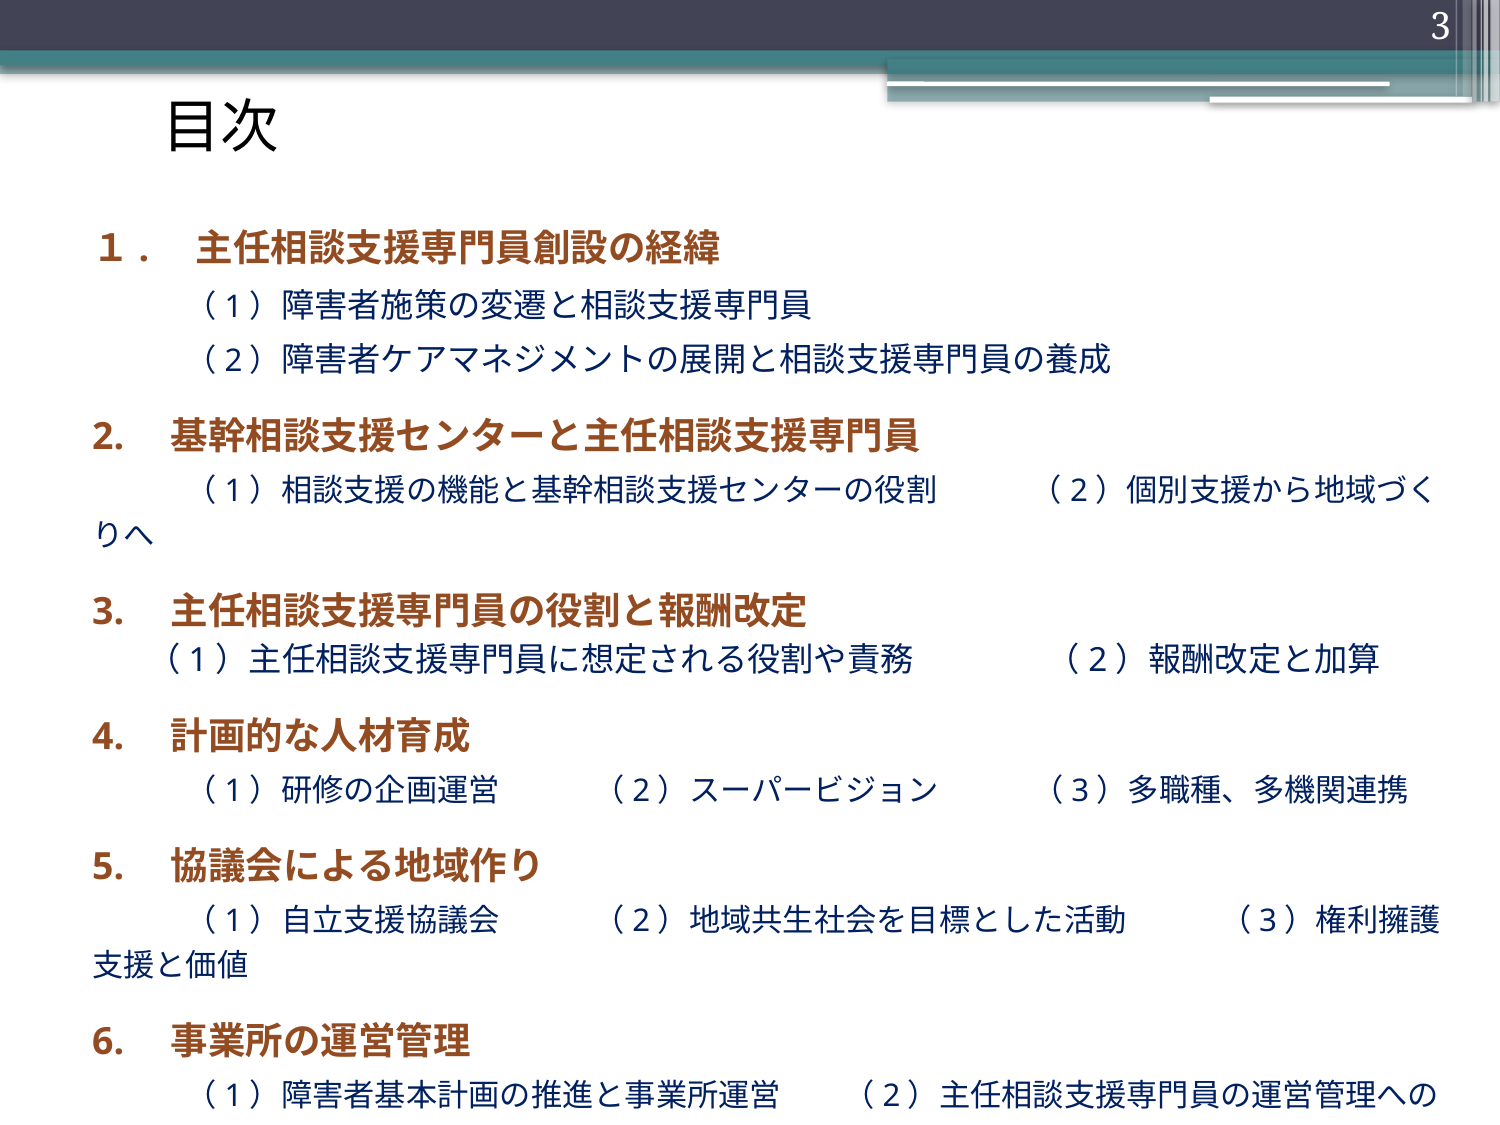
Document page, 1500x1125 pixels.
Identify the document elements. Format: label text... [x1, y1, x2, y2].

list １. 主任相談支援専門員創設の経緯 （1）障害者施策の変遷と相談支援専門員 （2）障害者ケアマネジメントの展開と相談支援専門員の養成 2. 基幹相談支援センターと主任相談支援専門員 （1）相談支援の機能と基幹相談支援センターの役割 （2）個別支援から地域づくりへ 3. 主任相談支援専門員の役割と報酬改定 （1）主任相談支援専門員に想定される役割や責務 （2）報酬改定と加算 4. 計画的な人材育成 （1）研修の企画運営 （2）スーパービジョン （3）多職種、多機関連携 5. 協議会による地域作り （1）自立支援協議会 （2）地域共生社会を目標とした活動 （3）権利擁護支援と価値 6. 事業所の運営管理 （1）障害者基本計画の推進と事業所運営 （2）主任相談支援専門員の運営管理へのかかわり [29, 208, 1483, 1047]
title 目次 [147, 87, 1425, 161]
slide_number 3 [1341, 0, 1466, 61]
